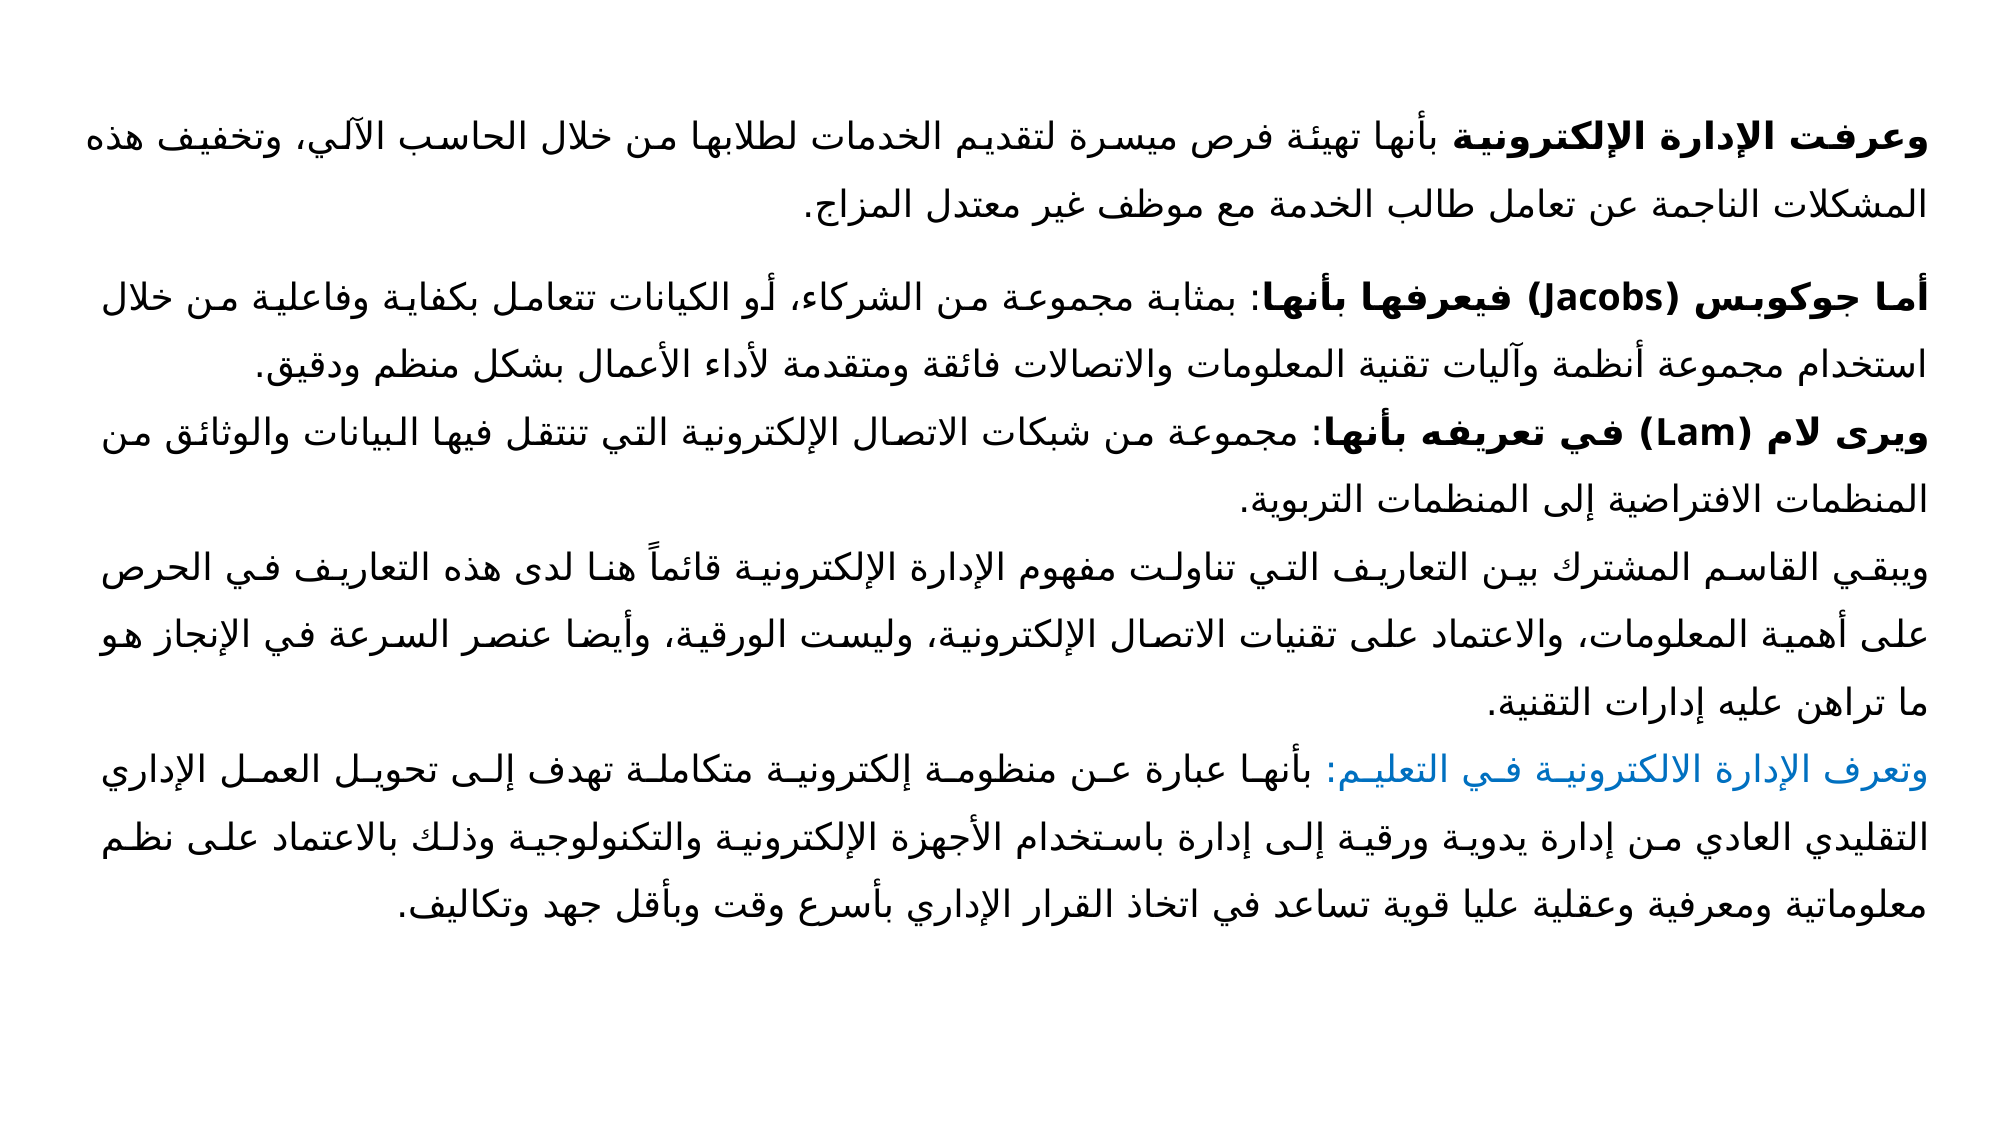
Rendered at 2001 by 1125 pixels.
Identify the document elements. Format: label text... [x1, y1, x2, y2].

text_box أما جوكوبس (Jacobs) فيعرفها بأنها: بمثابة مجموعة من الشركاء، أو الكيانات تتعامل بكفاية وفاعلية من خلال استخدام مجموعة أنظمة وآليات تقنية المعلومات والاتصالات فائقة ومتقدمة لأداء الأعمال بشكل منظم ودقيق. ويرى لام (Lam) في تعريفه بأنها: مجموعة من شبكات الاتصال الإلكترونية التي تنتقل فيها البيانات والوثائق من المنظمات الافتراضية إلى المنظمات التربوية. ويبقي القاسم المشترك بين التعاريف التي تناولت مفهوم الإدارة الإلكترونية قائماً هنا لدى هذه التعاريف في الحرص على أهمية المعلومات، والاعتماد على تقنيات الاتصال الإلكترونية، وليست الورقية، وأيضا عنصر السرعة في الإنجاز هو ما تراهن عليه إدارات التقنية. وتعرف الإدارة الالكترونية في التعليم: بأنها عبارة عن منظومة إلكترونية متكاملة تهدف إلى تحويل العمل الإداري التقليدي العادي من إدارة يدوية ورقية إلى إدارة باستخدام الأجهزة الإلكترونية والتكنولوجية وذلك بالاعتماد على نظم معلوماتية ومعرفية وعقلية عليا قوية تساعد في اتخاذ القرار الإداري بأسرع وقت وبأقل جهد وتكاليف. [86, 243, 1945, 933]
text_box وعرفت الإدارة الإلكترونية بأنها تهيئة فرص ميسرة لتقديم الخدمات لطلابها من خلال الحاسب الآلي، وتخفيف هذه المشكلات الناجمة عن تعامل طالب الخدمة مع موظف غير معتدل المزاج. [70, 82, 1945, 233]
